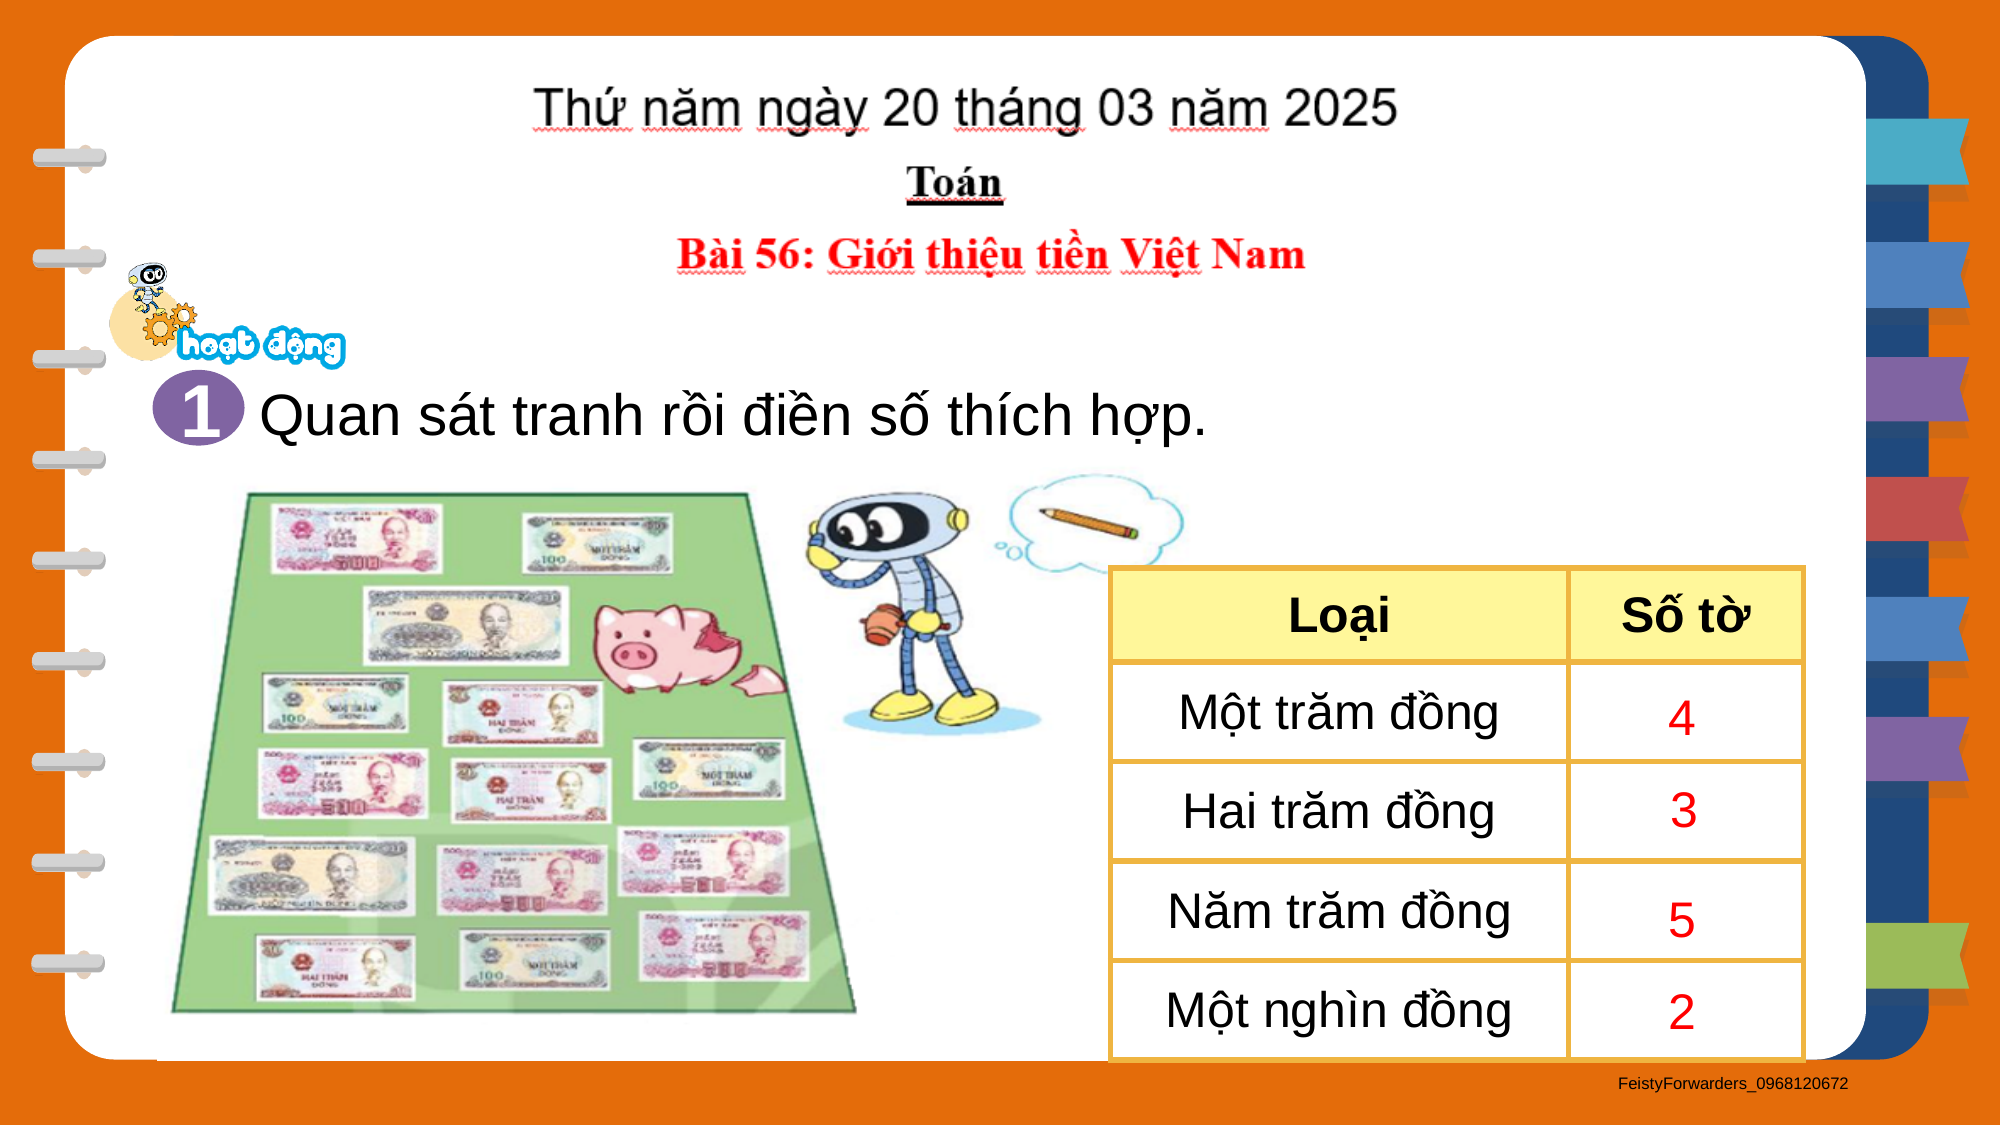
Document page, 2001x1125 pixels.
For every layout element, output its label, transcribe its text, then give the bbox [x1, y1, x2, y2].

picture [510, 43, 1490, 303]
text_box 5 [1653, 879, 1719, 955]
table_header Loại [1252, 571, 1566, 659]
picture [156, 459, 1252, 1061]
text_box 4 [1653, 677, 1731, 753]
table_header Số tờ [1571, 571, 1801, 659]
table_cell Năm trăm đồng [1252, 864, 1566, 958]
table_cell ? [1571, 864, 1801, 958]
text_box 2 [1653, 971, 1731, 1047]
picture [306, 339, 321, 354]
picture [89, 248, 367, 388]
table_cell Một trăm đồng [1252, 665, 1566, 759]
picture [325, 339, 340, 364]
table_cell ? [1571, 764, 1801, 858]
table_cell Hai trăm đồng [1252, 764, 1566, 858]
table_cell ? [1571, 665, 1801, 759]
table_cell Một nghìn đồng [1252, 963, 1566, 1057]
picture [269, 331, 303, 359]
table_cell ? [1571, 963, 1801, 1057]
text_box [439, 40, 1561, 116]
text_box 3 [1656, 769, 1719, 845]
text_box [152, 369, 1339, 446]
